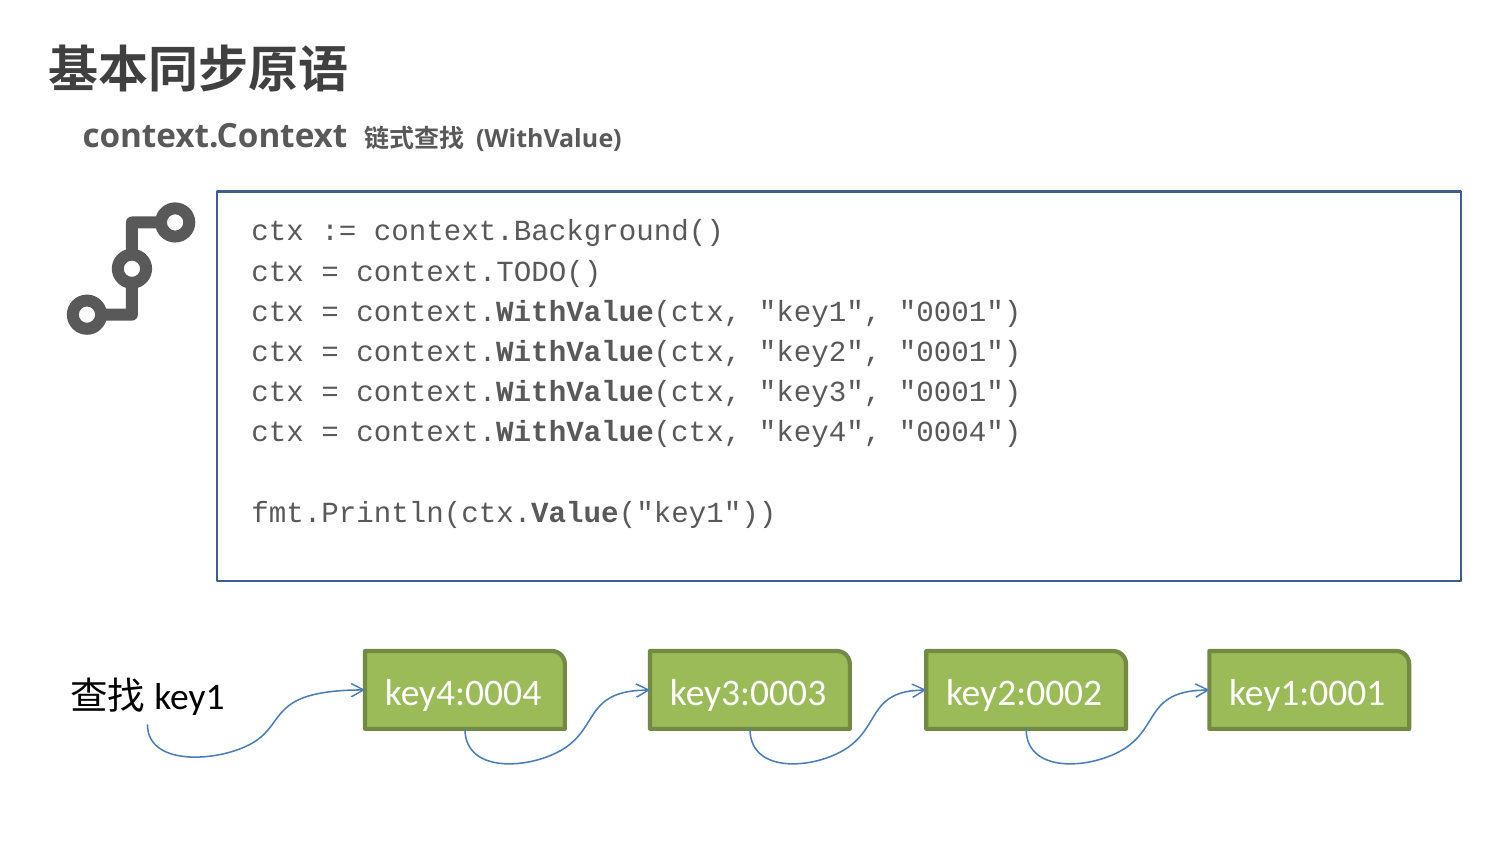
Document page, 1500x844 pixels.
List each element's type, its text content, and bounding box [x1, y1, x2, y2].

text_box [537, 616, 578, 802]
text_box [243, 593, 270, 812]
text_box key1:0001 [1207, 648, 1412, 731]
text_box 查找key1 [55, 664, 238, 725]
text_box key3:0003 [647, 648, 813, 731]
text_box context.Context 链式查找 (WithValue) [66, 105, 1041, 162]
text_box ctx := context.Background() ctx = context.TODO() ctx = context.WithValue(ctx, "key1", "0001") ctx = context.WithValue(ctx, "key2", "0001") ctx = context.WithValue(ctx, "key3", "0001") ctx = context.WithValue(ctx, "key4", "0004") fmt.Println(ctx.Value("key1")) [217, 191, 1462, 581]
text_box key4:0004 [362, 648, 532, 731]
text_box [1097, 617, 1138, 802]
text_box key2:0002 [924, 648, 1092, 731]
text_box 基本同步原语 [32, 29, 567, 106]
text_box [66, 202, 196, 335]
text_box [818, 620, 858, 798]
